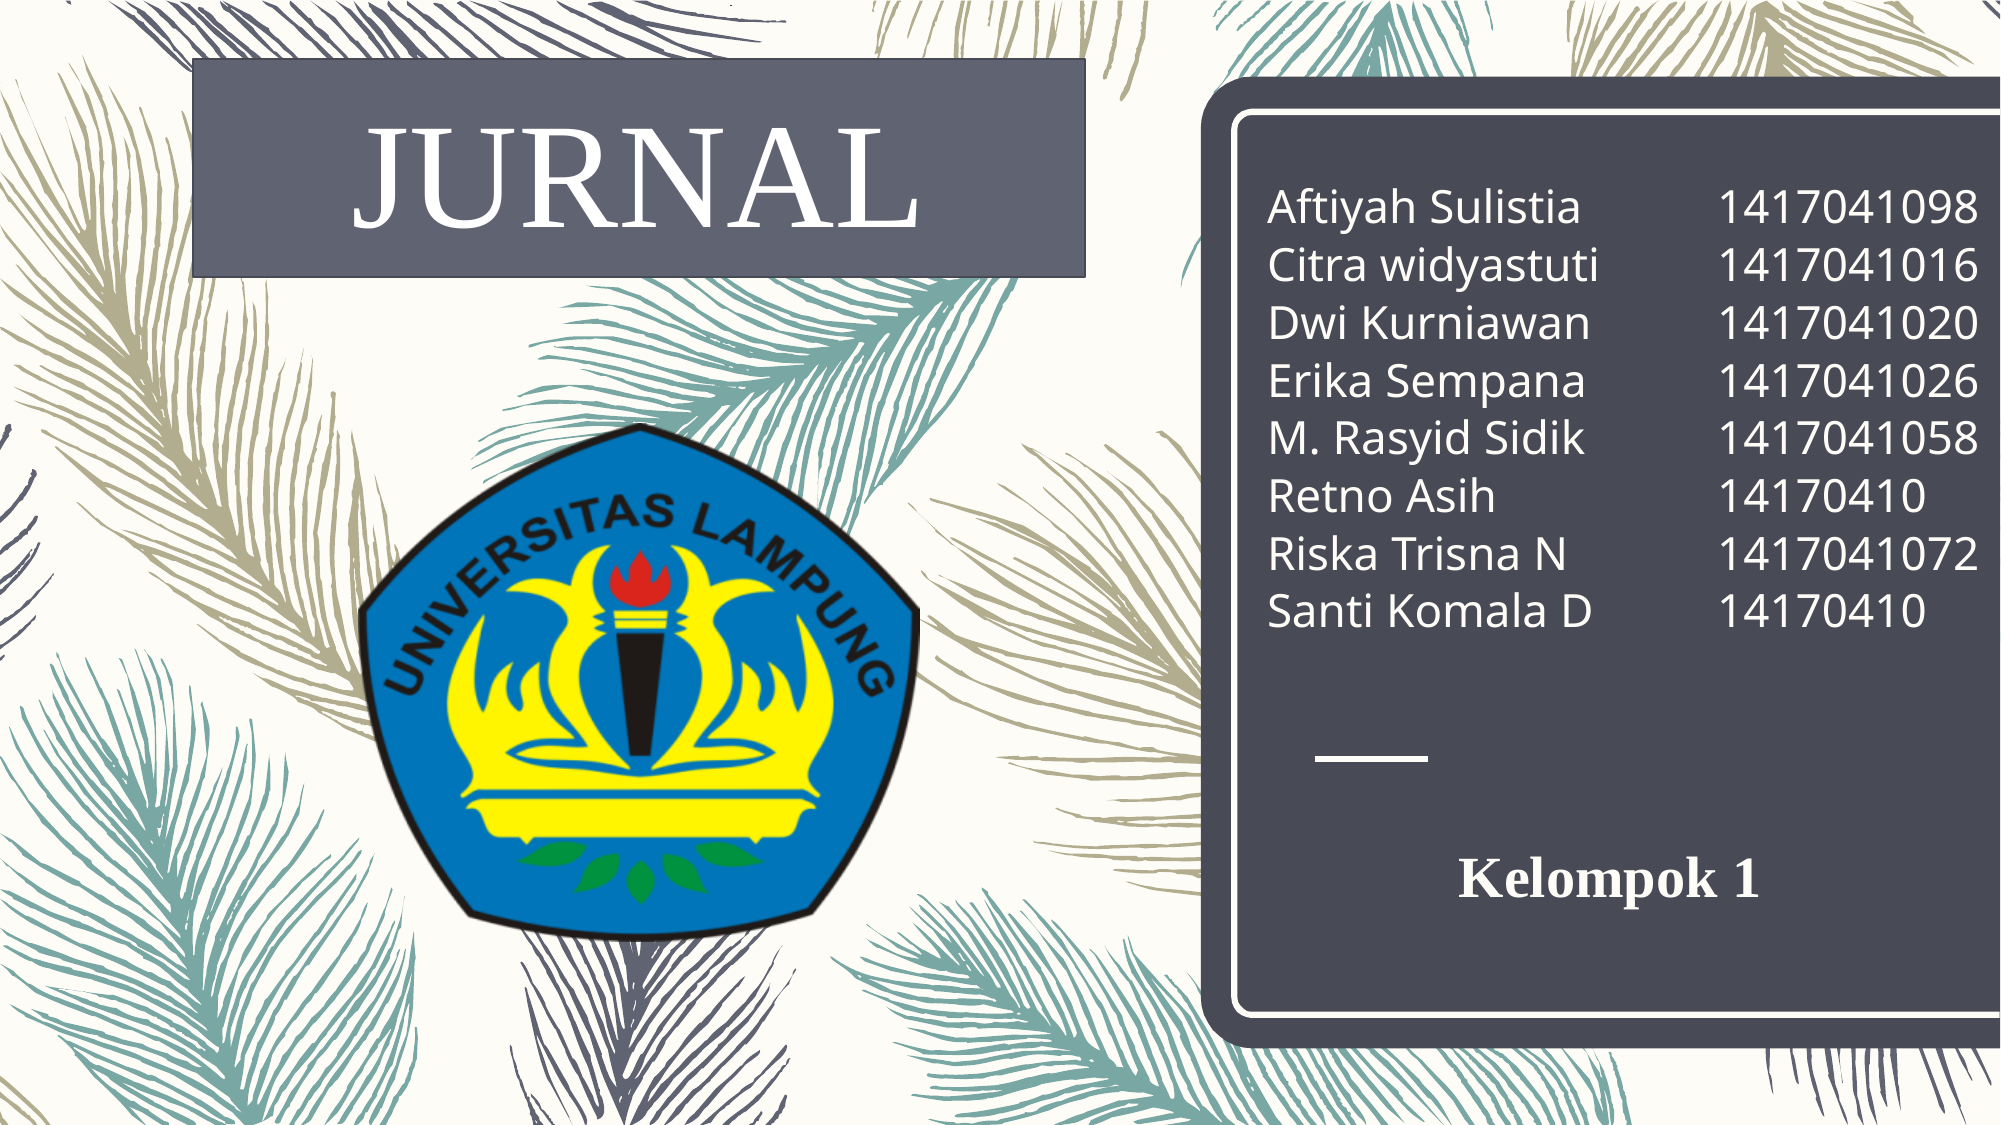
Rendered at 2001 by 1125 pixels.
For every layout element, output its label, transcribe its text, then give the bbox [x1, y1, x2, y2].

text_box JURNAL [192, 58, 1086, 278]
title Aftiyah Sulistia 1417041098 Citra widyastuti 1417041016 Dwi Kurniawan 1417041020 Erika Sempana 1417041026 M. Rasyid Sidik 1417041058 Retno Asih 14170410 Riska Trisna N 1417041072 Santi Komala D 14170410 [1252, 167, 2000, 718]
subtitle Kelompok 1 [1299, 811, 1922, 982]
picture [358, 423, 920, 942]
